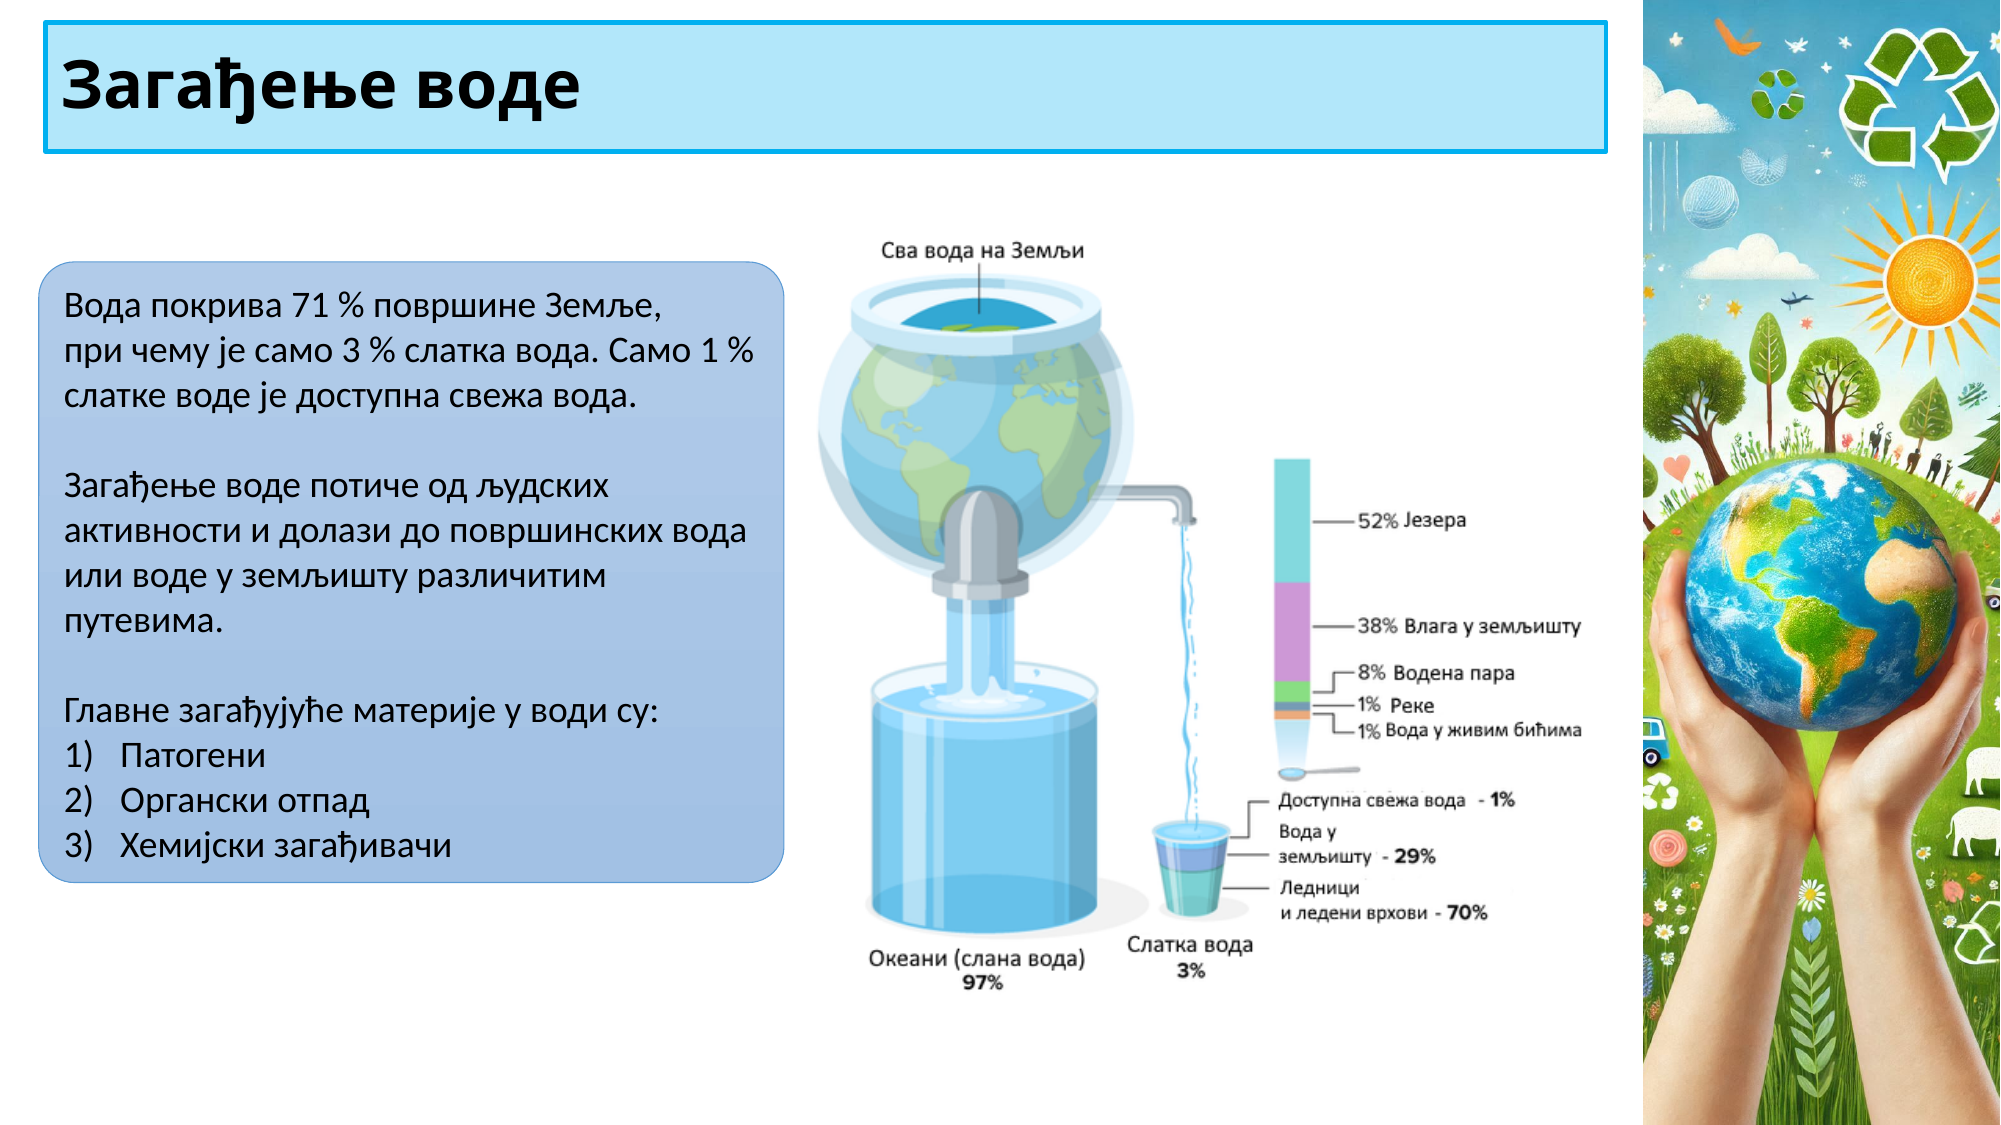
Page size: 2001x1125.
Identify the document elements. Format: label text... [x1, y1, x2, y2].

title Загађење воде [43, 20, 1608, 154]
text_box Вода покрива 71 % површине Земље, при чему је само 3 % слатка вода. Само 1 % слатке воде је доступна свежа вода. Загађење воде потиче од људских активности и долази до површинских вода или воде у земљишту различитим путевима. Главне загађујуће материје у води су: Патогени Органски отпад Хемијски загађивачи [38, 261, 785, 884]
picture [1643, 0, 2000, 1125]
picture [803, 230, 1586, 999]
